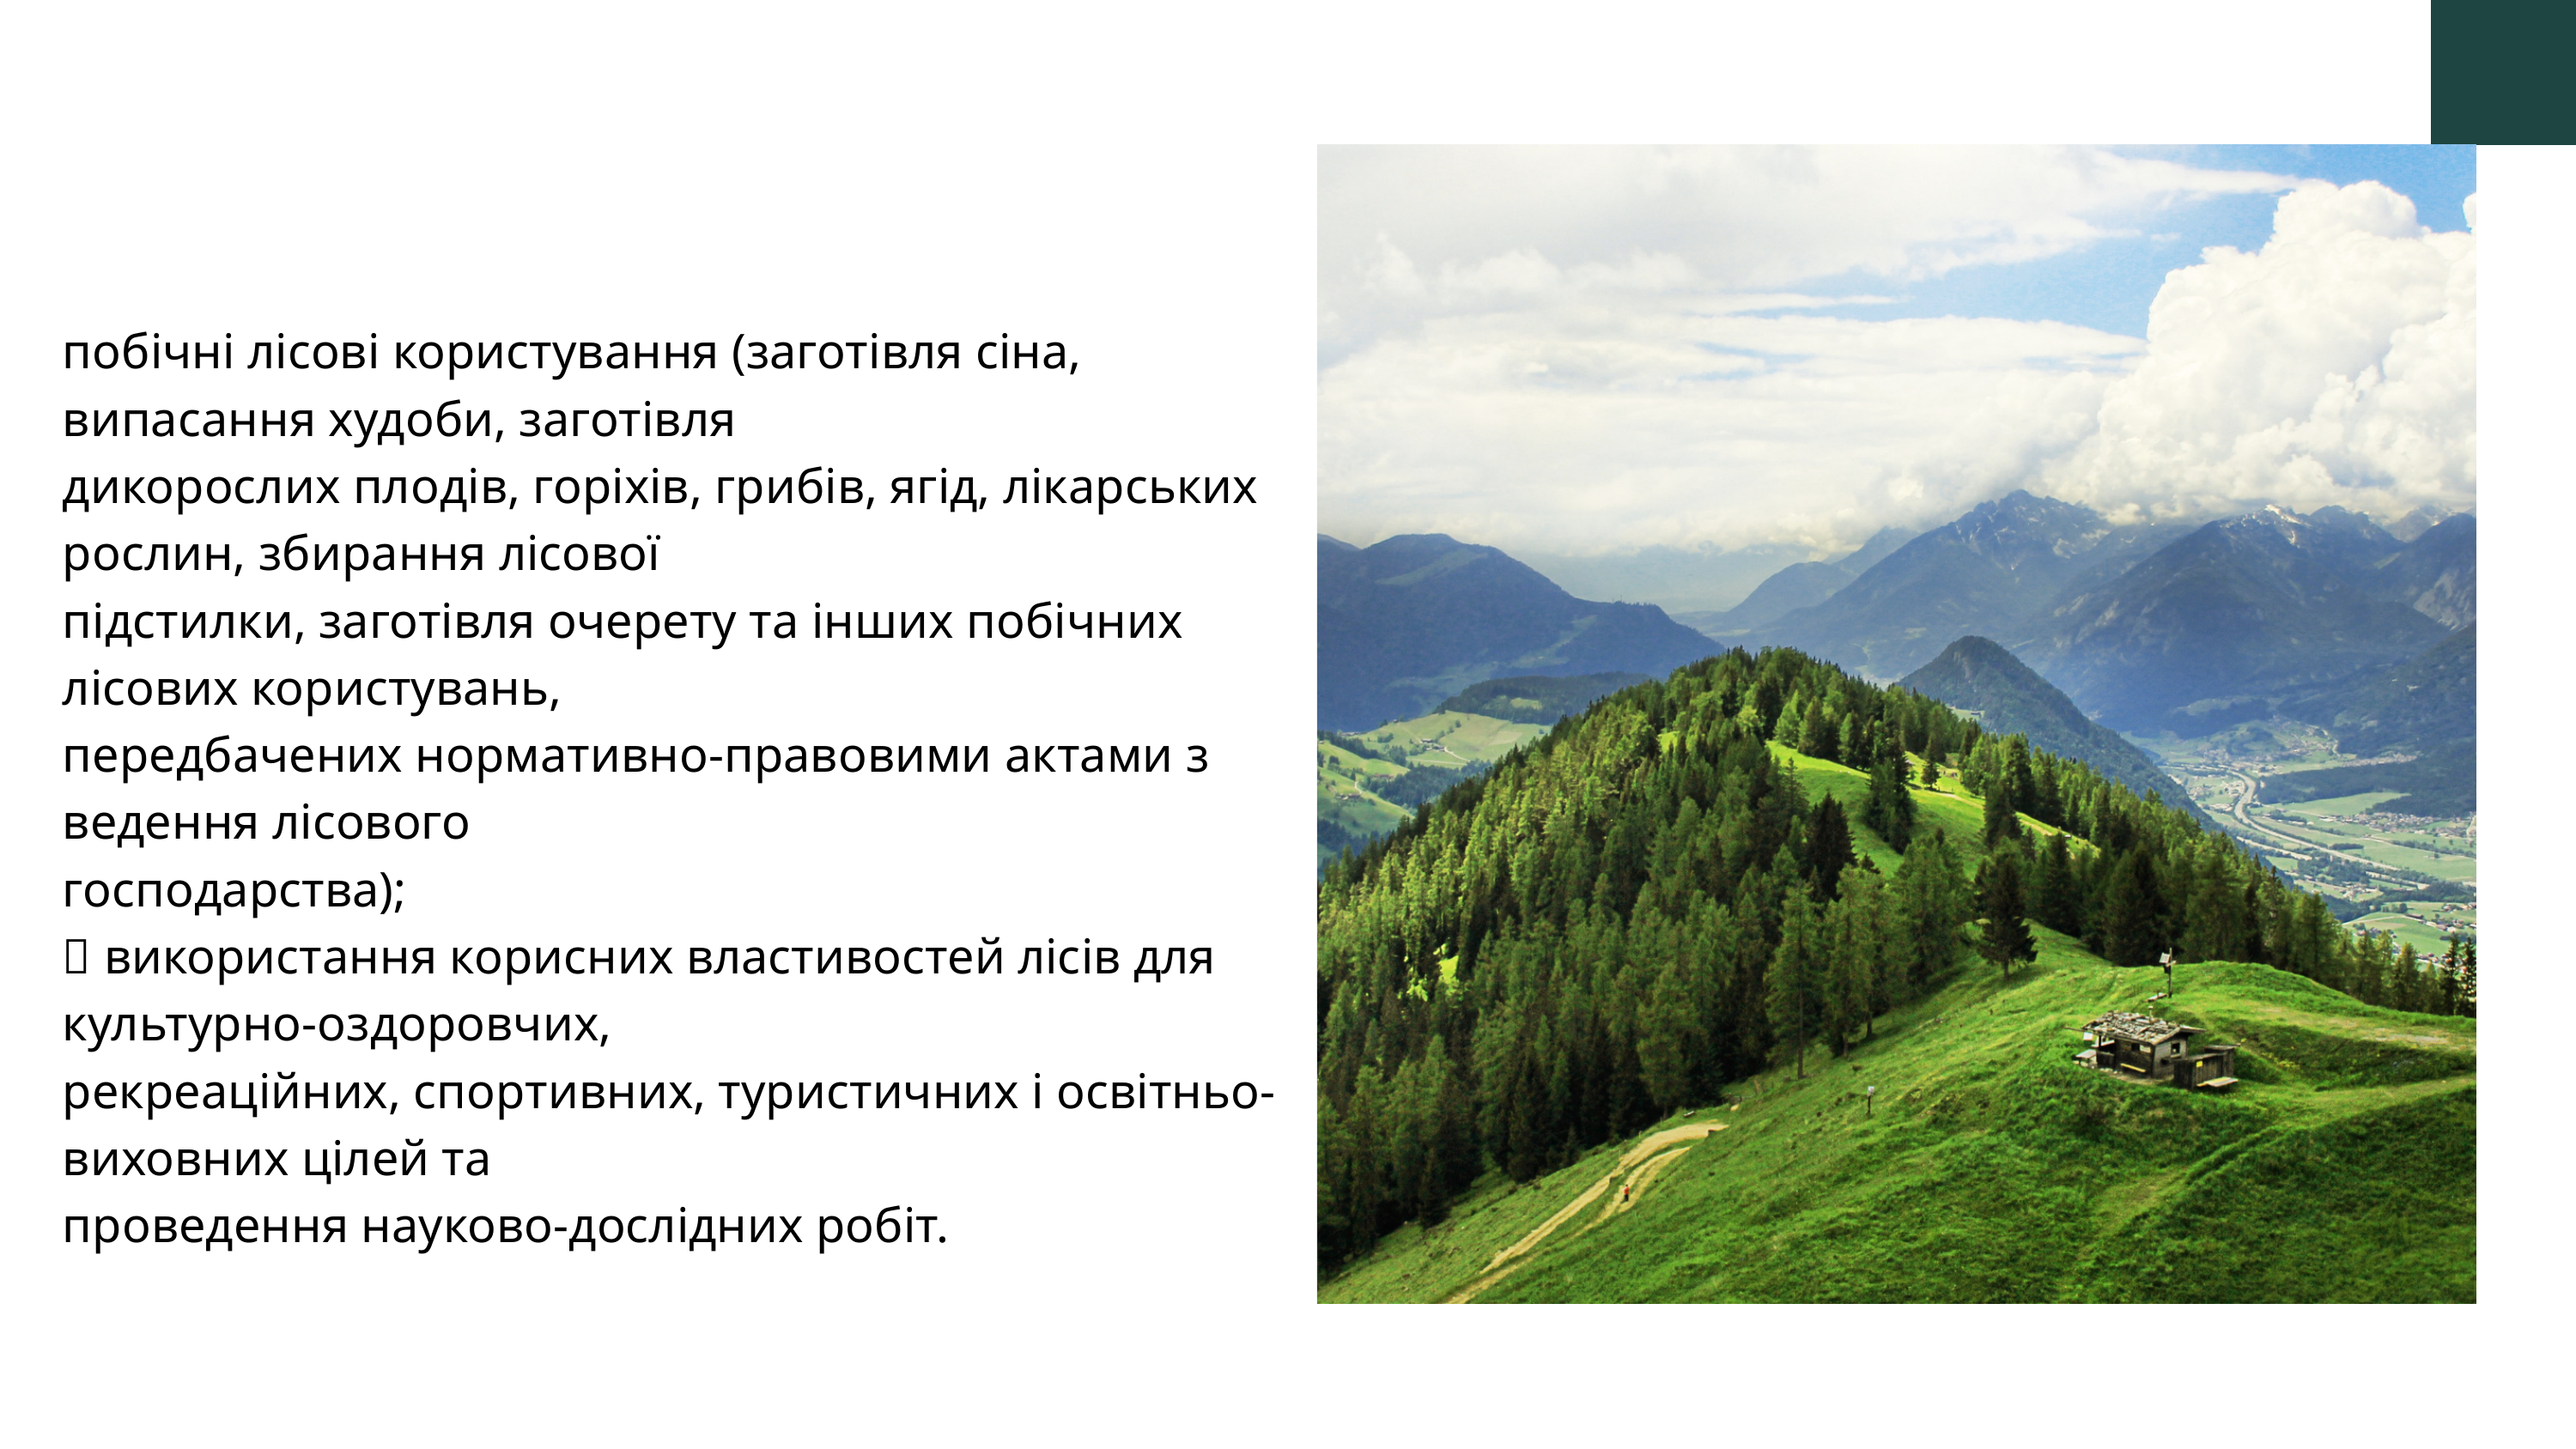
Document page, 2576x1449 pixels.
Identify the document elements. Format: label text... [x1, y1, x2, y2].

text_box побічні лісові користування (заготівля сіна, випасання худоби, заготівля дикорослих плодів, горіхів, грибів, ягід, лікарських рослин, збирання лісової підстилки, заготівля очерету та інших побічних лісових користувань, передбачених нормативно-правовими актами з ведення лісового господарства);  використання корисних властивостей лісів для культурно-оздоровчих, рекреаційних, спортивних, туристичних і освітньо-виховних цілей та проведення науково-дослідних робіт. [62, 311, 1288, 1252]
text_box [1316, 144, 2476, 1304]
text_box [2430, 0, 2576, 145]
